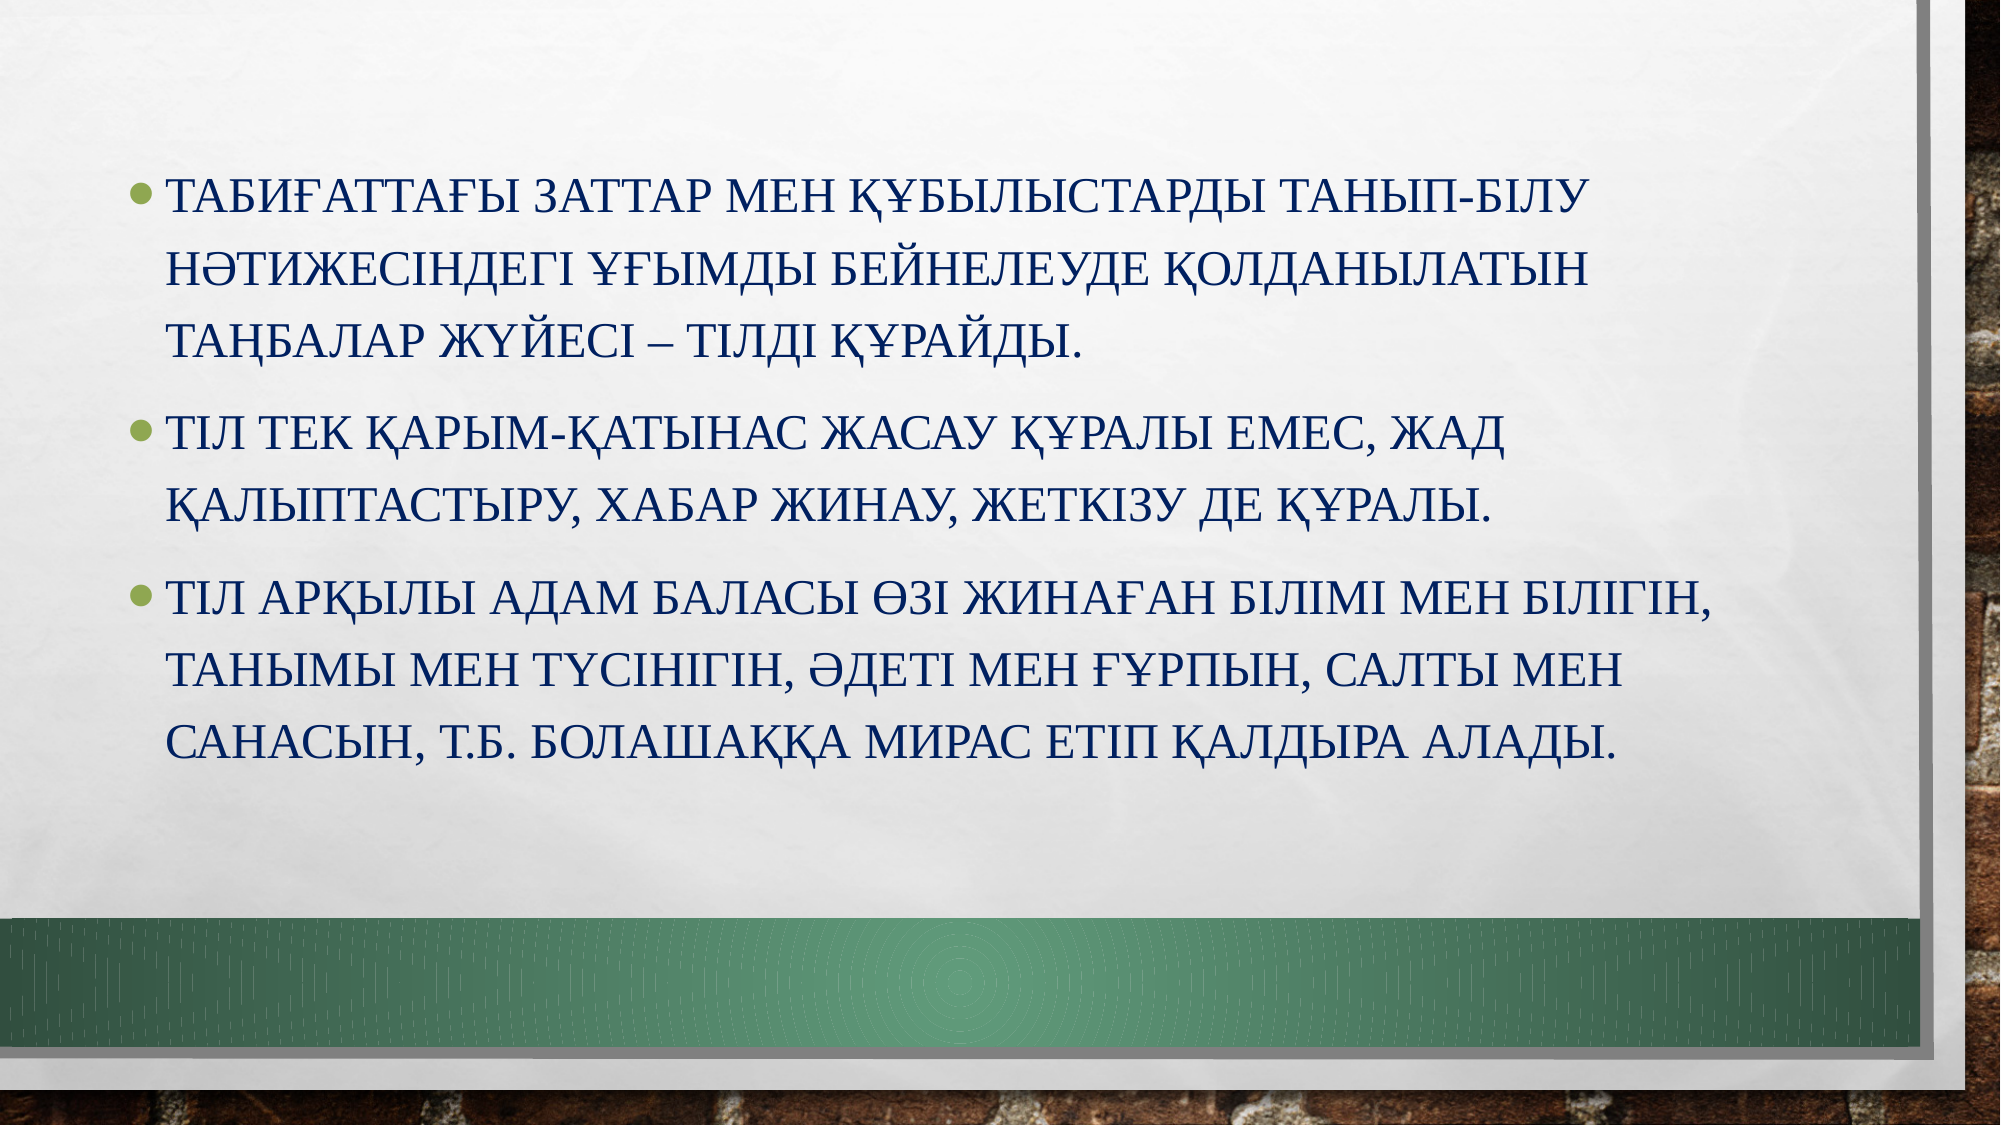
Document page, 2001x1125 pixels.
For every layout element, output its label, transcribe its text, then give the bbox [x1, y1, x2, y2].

list Табиғаттағы заттар мен құбылыстарды танып-білу нәтижесіндегі ұғымды бейнелеуде қолданылатын таңбалар жүйесі – тілді құрайды. Тіл тек қарым-қатынас жасау құралы емес, жад қалыптастыру, хабар жинау, жеткізу де құралы. Тіл арқылы адам баласы өзі жинаған білімі мен білігін, танымы мен түсінігін, әдеті мен ғұрпын, салты мен санасын, т.б. болашаққа мирас етіп қалдыра алады. [112, 130, 1818, 882]
picture [0, 0, 2000, 1125]
